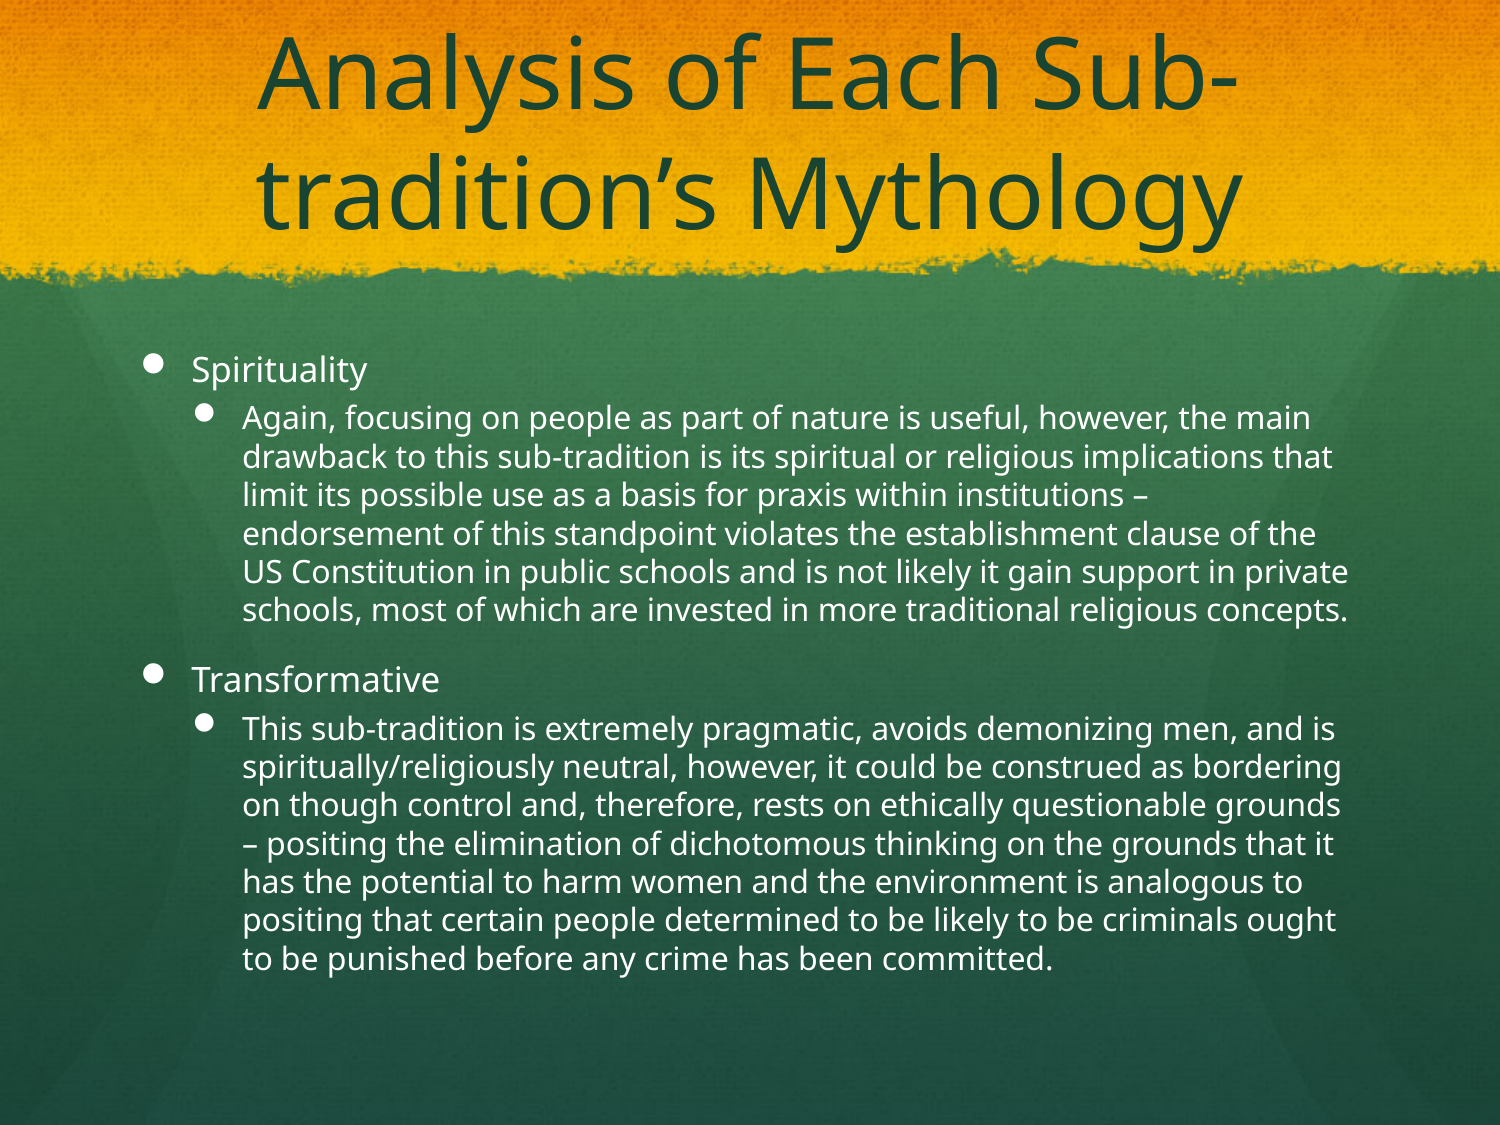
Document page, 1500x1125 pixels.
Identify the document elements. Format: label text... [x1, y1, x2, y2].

picture [0, 0, 1500, 1125]
list Spirituality Again, focusing on people as part of nature is useful, however, the main drawback to this sub-tradition is its spiritual or religious implications that limit its possible use as a basis for praxis within institutions – endorsement of this standpoint violates the establishment clause of the US Constitution in public schools and is not likely it gain support in private schools, most of which are invested in more traditional religious concepts. Transformative This sub-tradition is extremely pragmatic, avoids demonizing men, and is spiritually/religiously neutral, however, it could be construed as bordering on though control and, therefore, rests on ethically questionable grounds – positing the elimination of dichotomous thinking on the grounds that it has the potential to harm women and the environment is analogous to positing that certain people determined to be likely to be criminals ought to be punished before any crime has been committed. [125, 339, 1375, 1026]
title Analysis of Each Sub-tradition’s Mythology [125, 13, 1375, 246]
